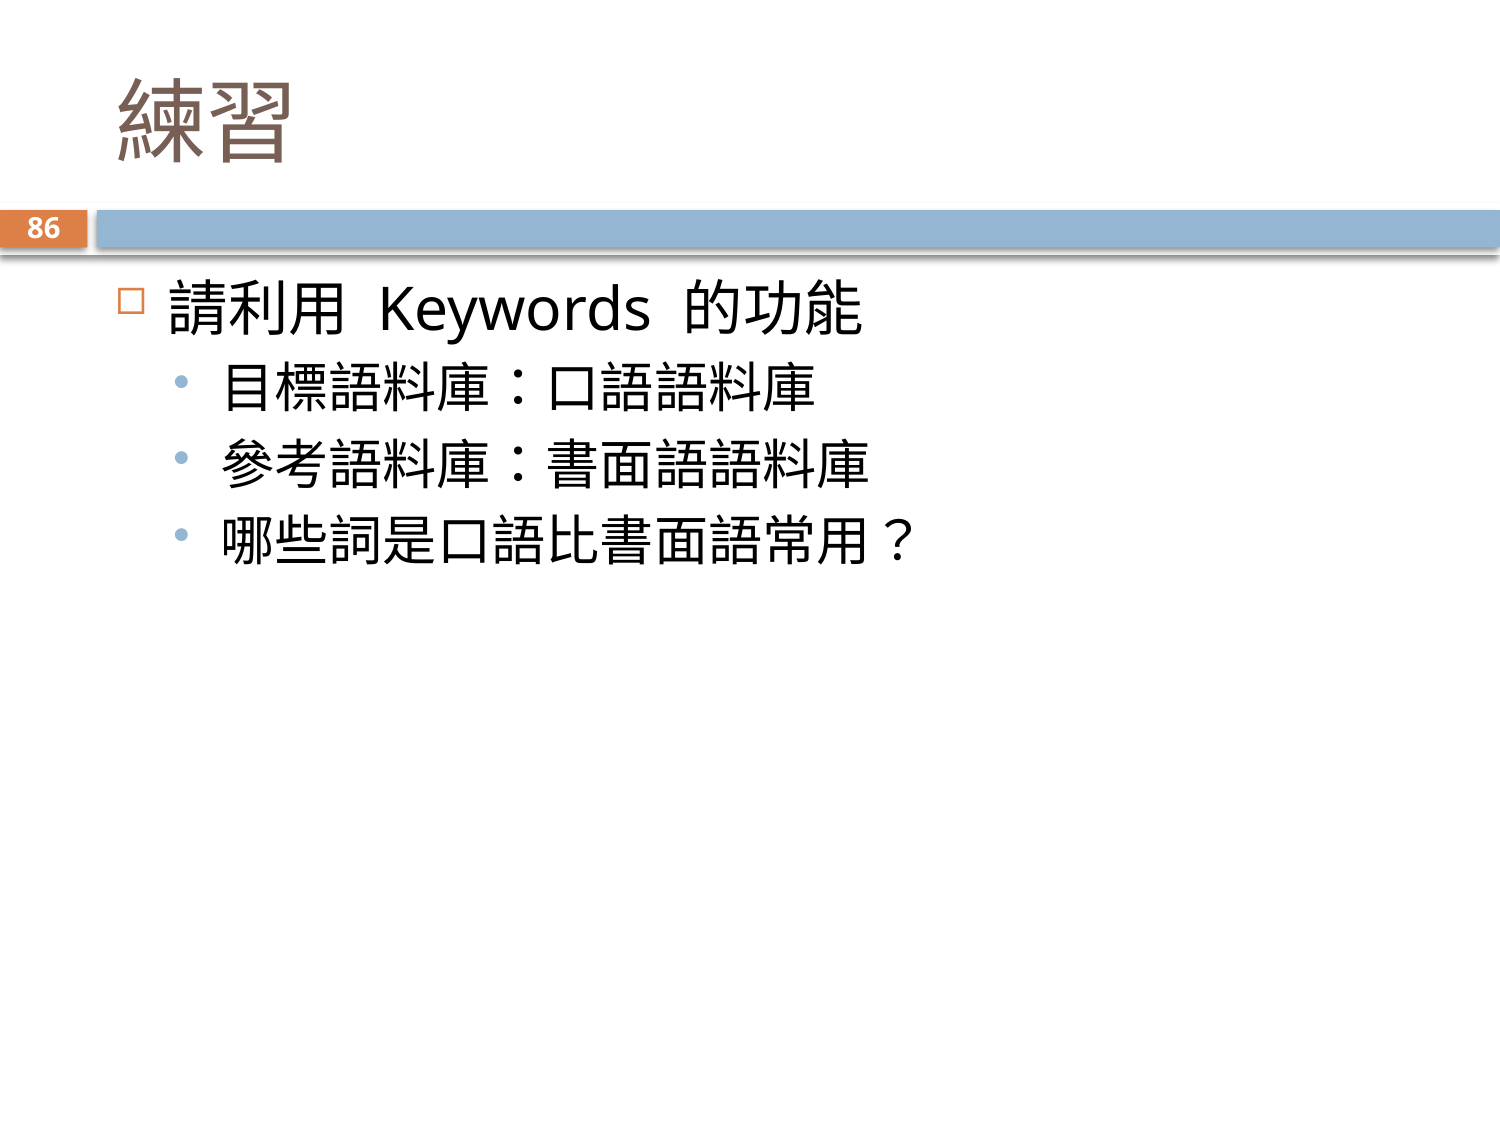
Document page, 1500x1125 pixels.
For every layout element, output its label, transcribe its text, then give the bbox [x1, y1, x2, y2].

slide_number 86 [0, 208, 88, 249]
list 請利用 Keywords 的功能 目標語料庫：口語語料庫 參考語料庫：書面語語料庫 哪些詞是口語比書面語常用？ [100, 262, 1438, 1000]
title 練習 [100, 37, 1438, 200]
